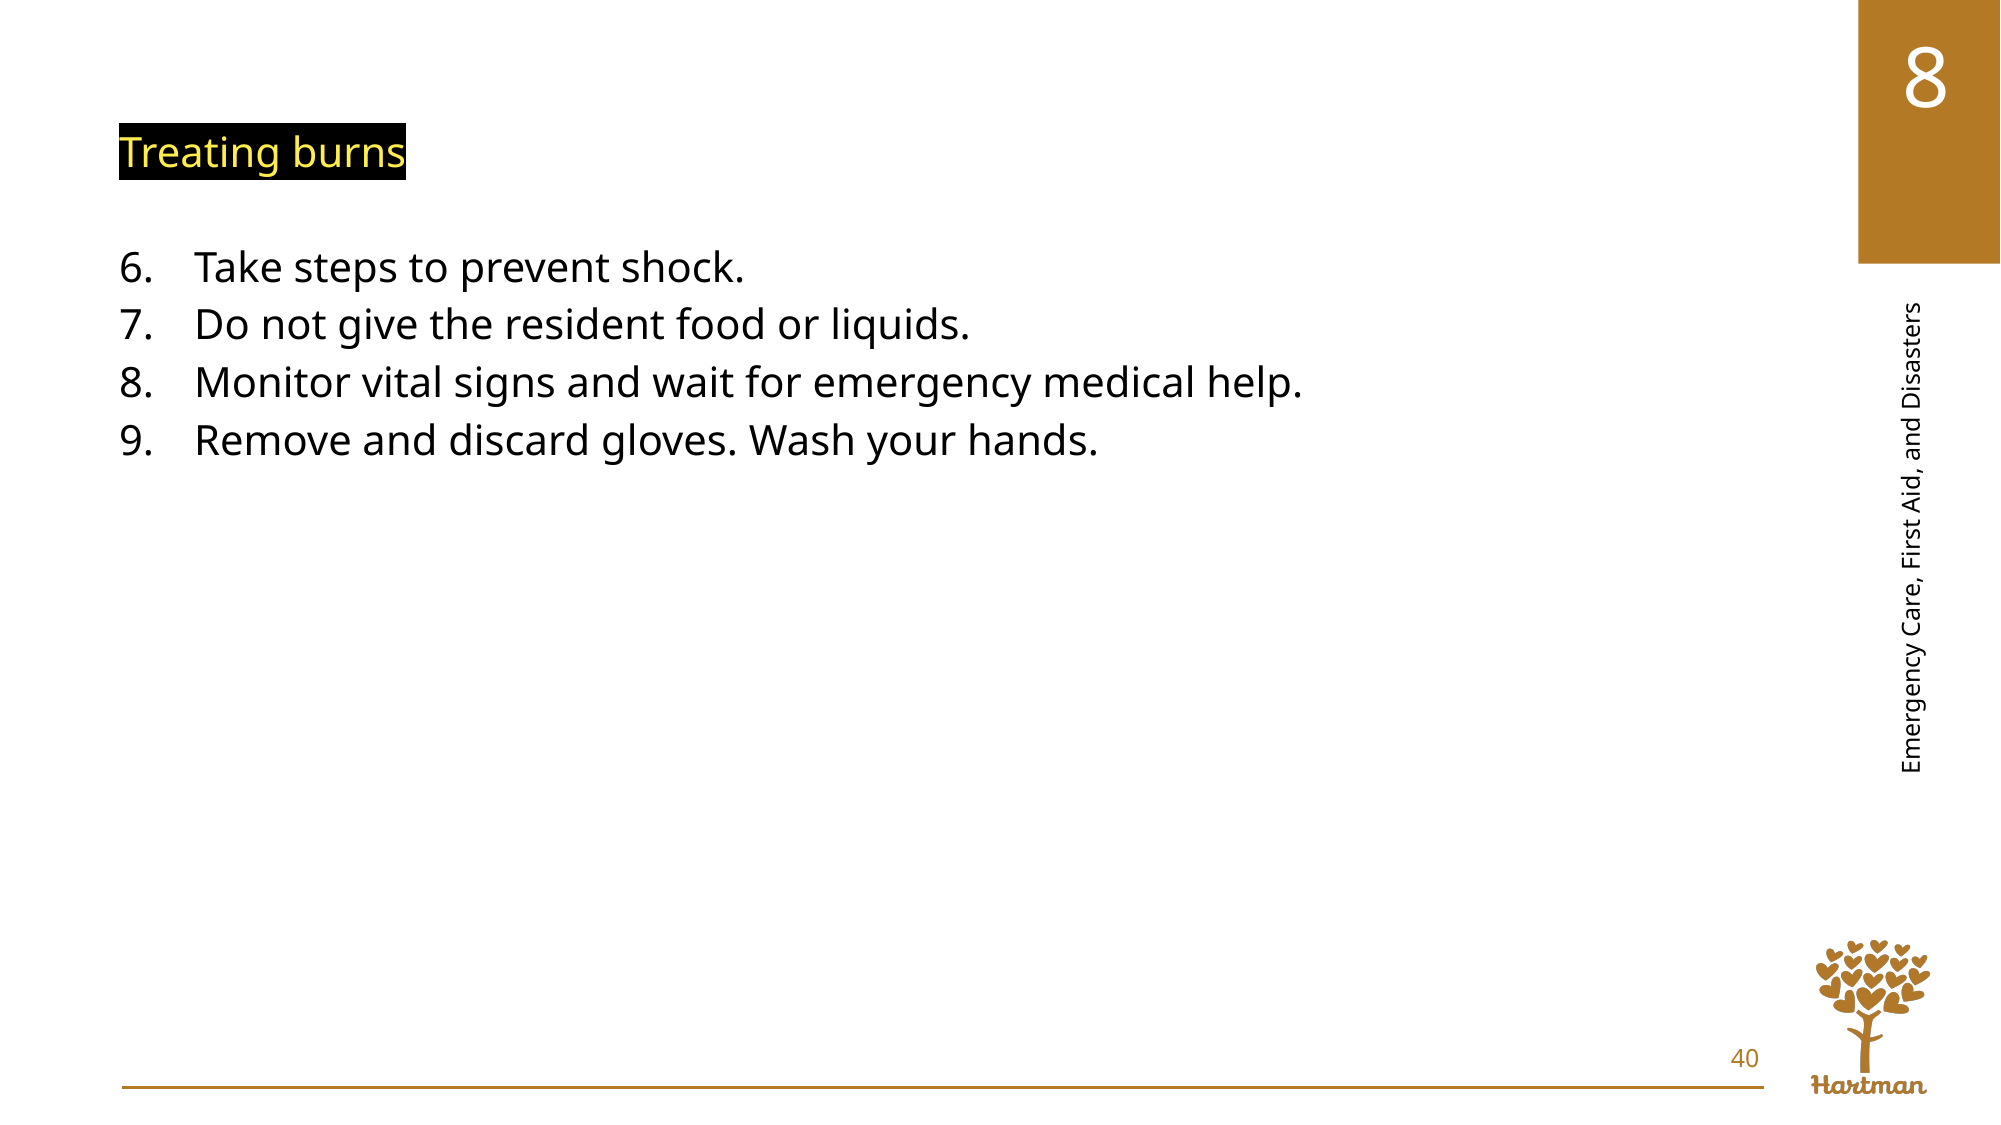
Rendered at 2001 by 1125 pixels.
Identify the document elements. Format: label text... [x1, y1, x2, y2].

picture [1811, 940, 1930, 1094]
slide_number 40 [1561, 1030, 1775, 1090]
list Treating burns Take steps to prevent shock. Do not give the resident food or liquids. Monitor vital signs and wait for emergency medical help. Remove and discard gloves. Wash your hands. [104, 123, 1784, 1014]
